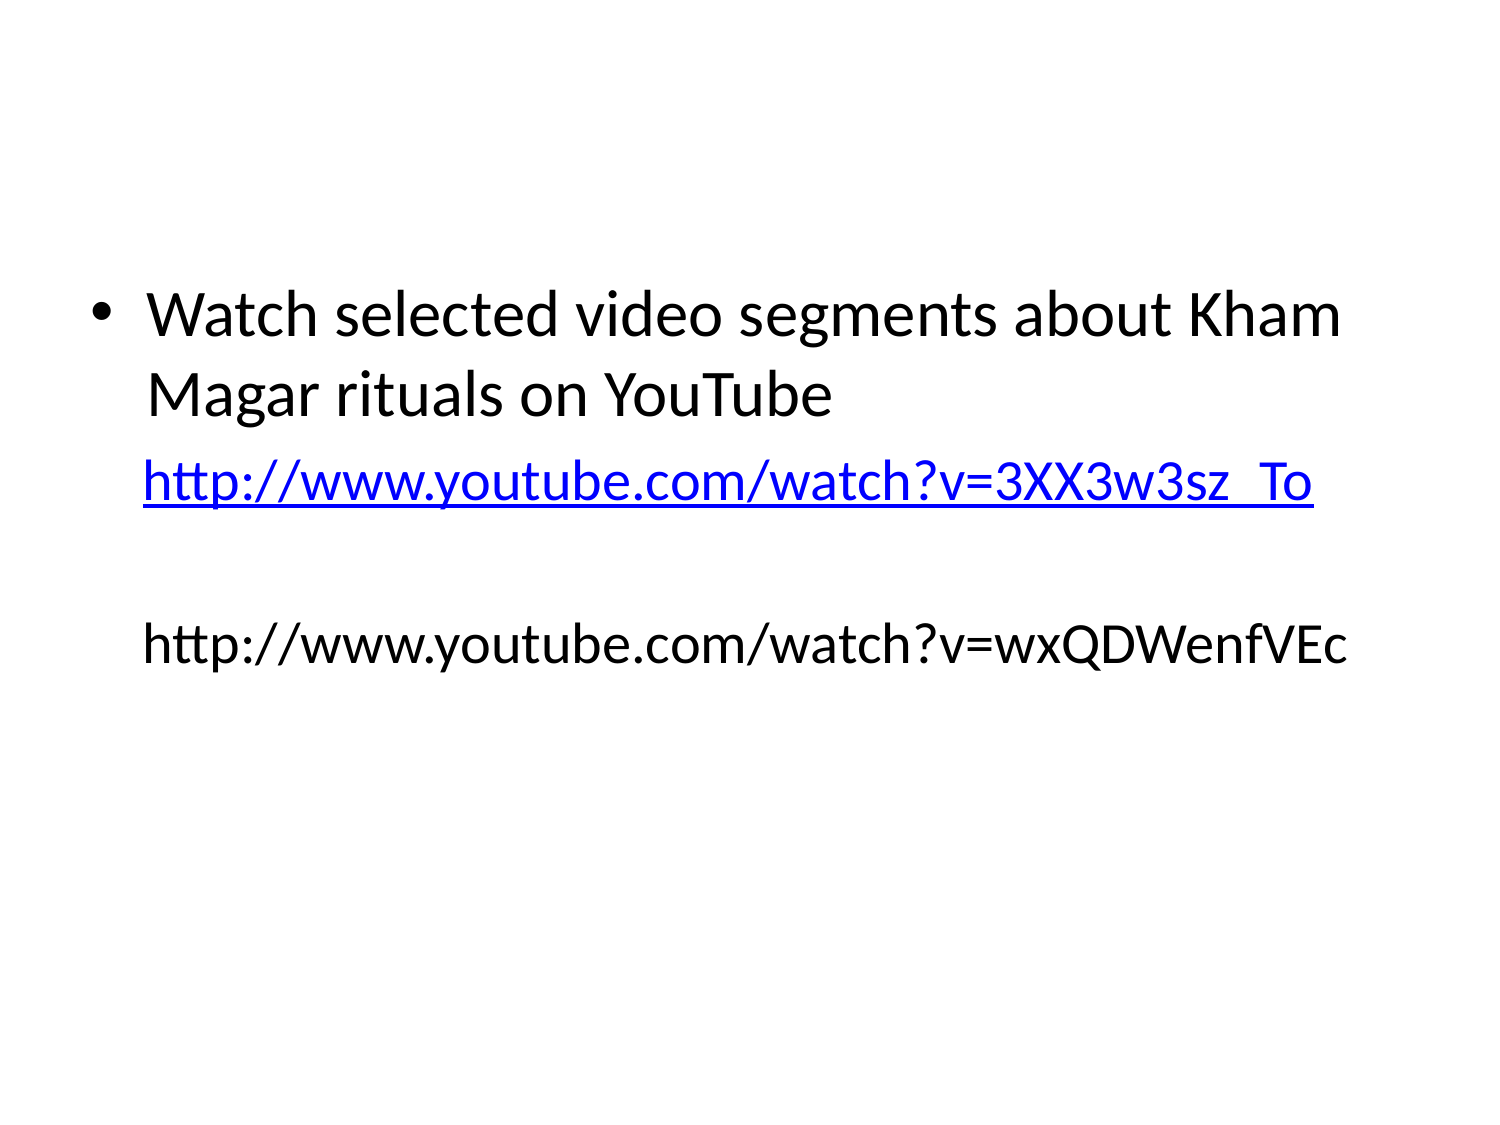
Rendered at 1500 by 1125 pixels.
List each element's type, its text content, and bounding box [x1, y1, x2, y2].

list Watch selected video segments about Kham Magar rituals on YouTube http://www.youtube.com/watch?v=3XX3w3sz_To http://www.youtube.com/watch?v=wxQDWenfVEc [75, 262, 1425, 1005]
